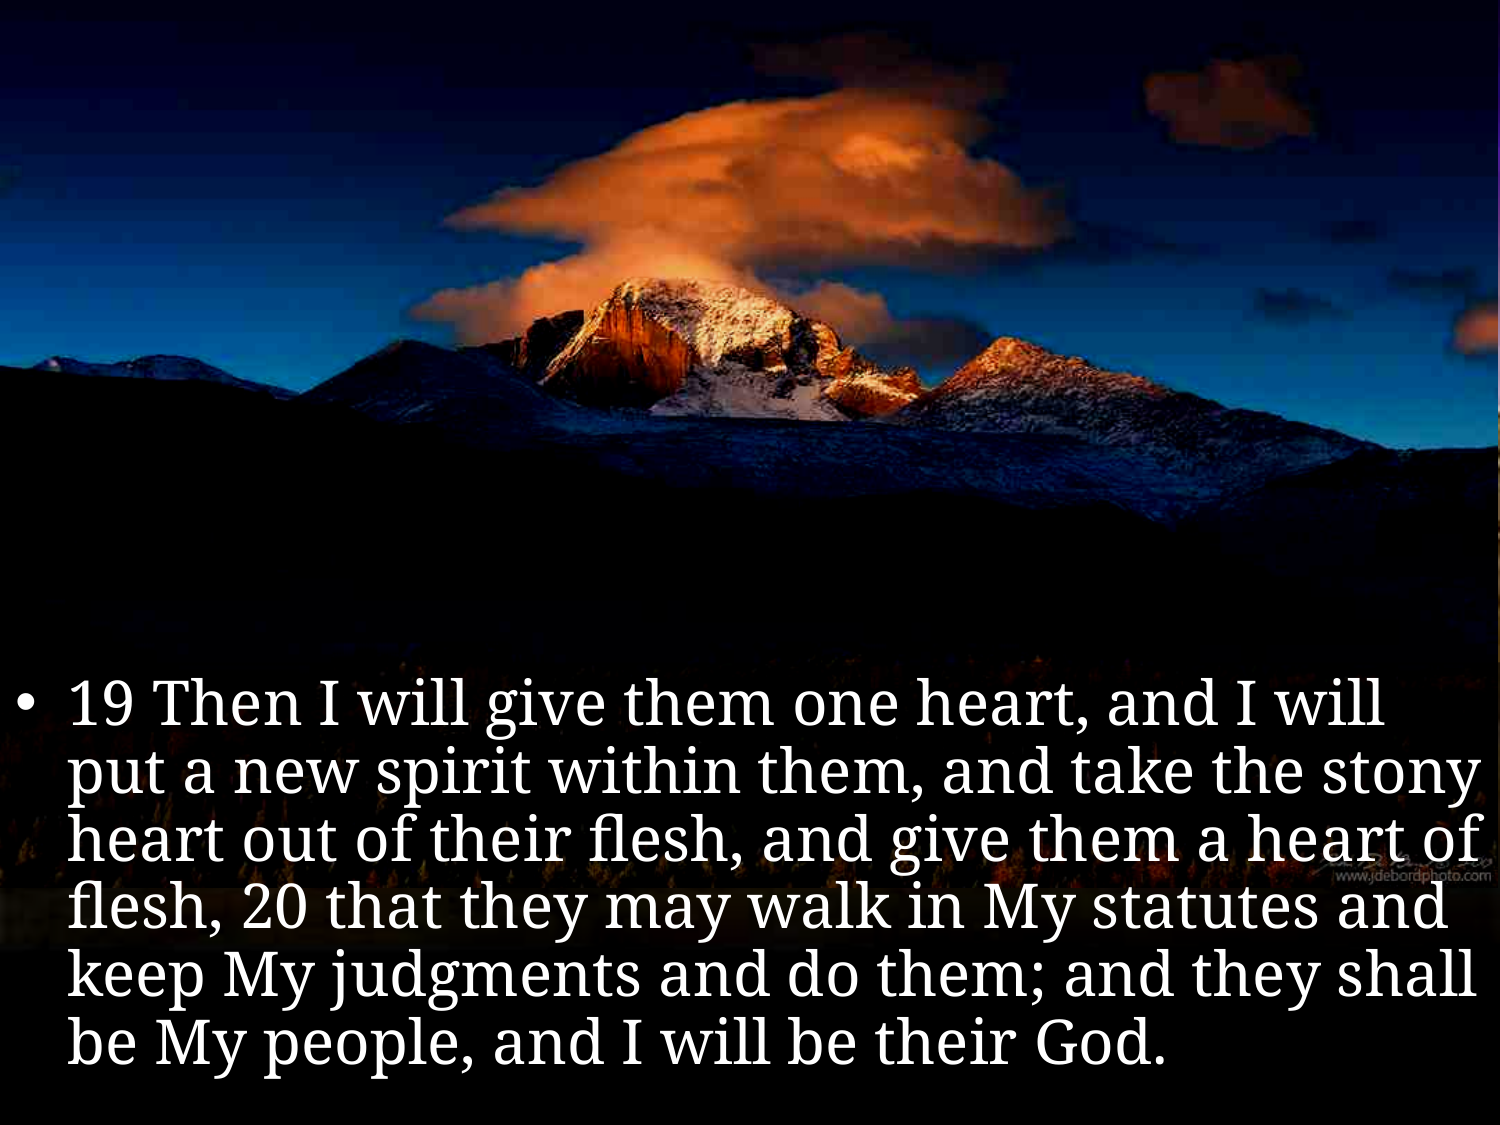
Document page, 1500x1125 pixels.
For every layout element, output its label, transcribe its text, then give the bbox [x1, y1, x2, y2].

picture [0, 0, 1500, 988]
list 19 Then I will give them one heart, and I will put a new spirit within them, and take the stony heart out of their flesh, and give them a heart of flesh, 20 that they may walk in My statutes and keep My judgments and do them; and they shall be My people, and I will be their God. [0, 994, 1500, 1125]
